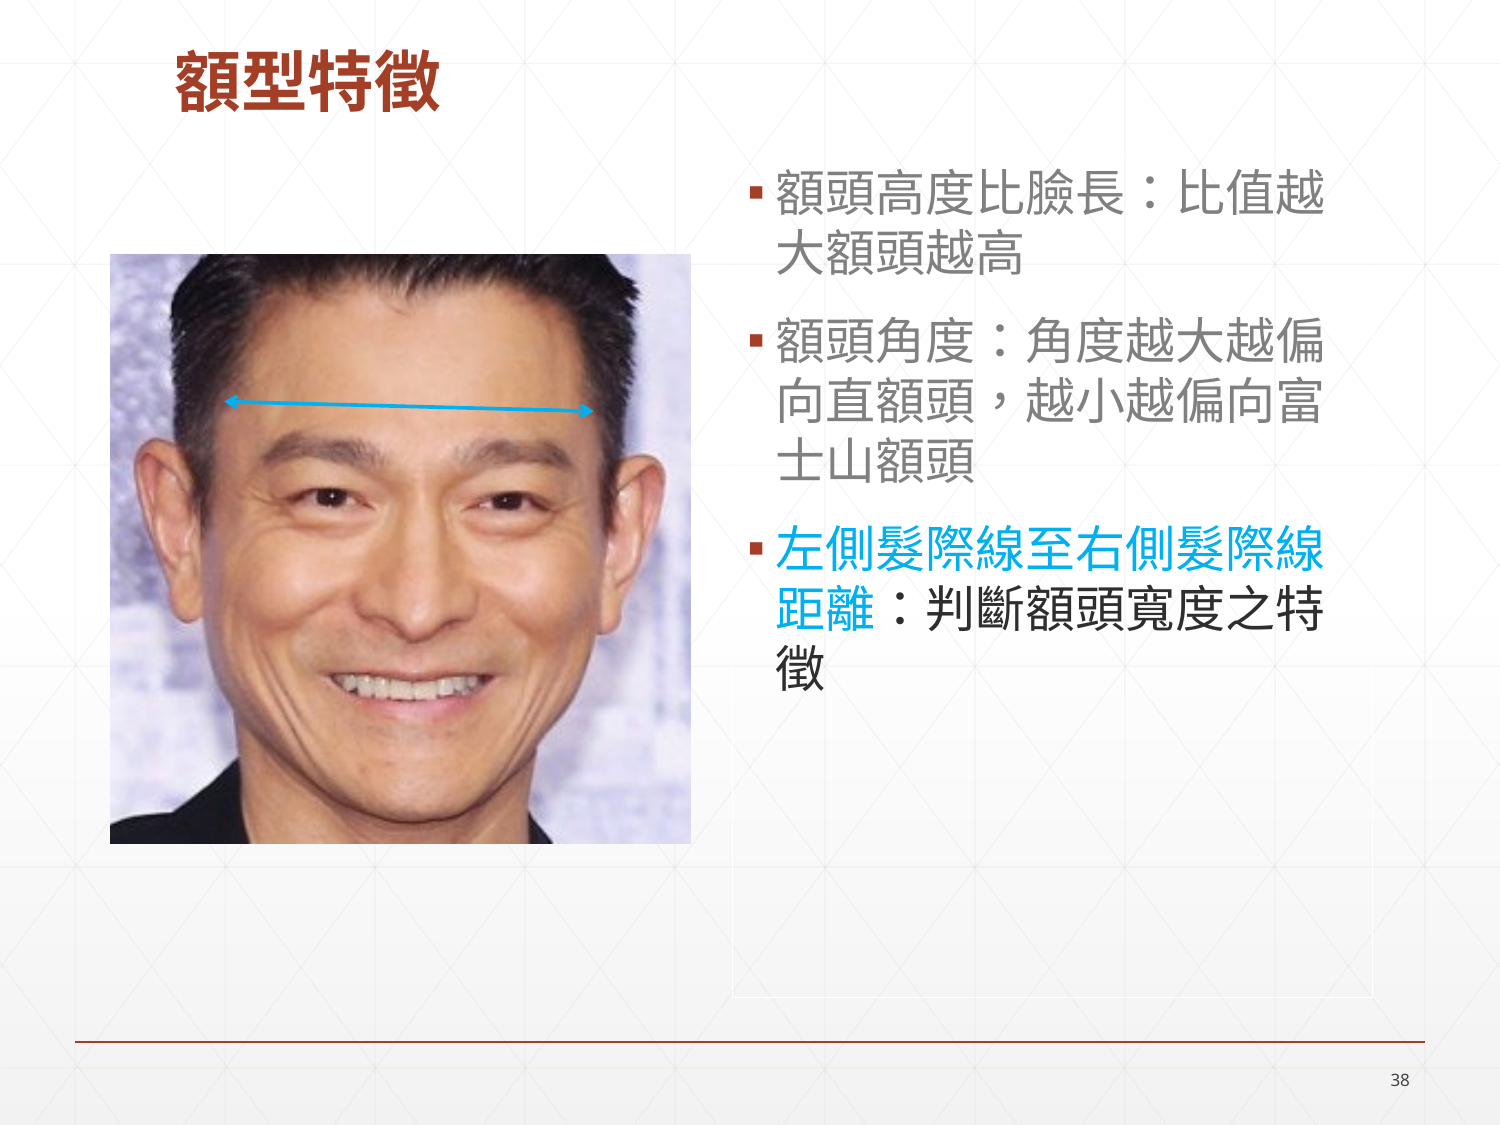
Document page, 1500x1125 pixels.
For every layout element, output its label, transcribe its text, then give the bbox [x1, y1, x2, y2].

picture [110, 254, 691, 844]
text_box 額頭高度比臉長：比值越大額頭越高 額頭角度：角度越大越偏向直額頭，越小越偏向富士山額頭 左側髮際線至右側髮際線距離：判斷額頭寬度之特徵 [732, 153, 1373, 998]
slide_number 37 [1312, 1062, 1426, 1100]
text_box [224, 401, 594, 412]
title 額型特徵 [159, 35, 1341, 129]
